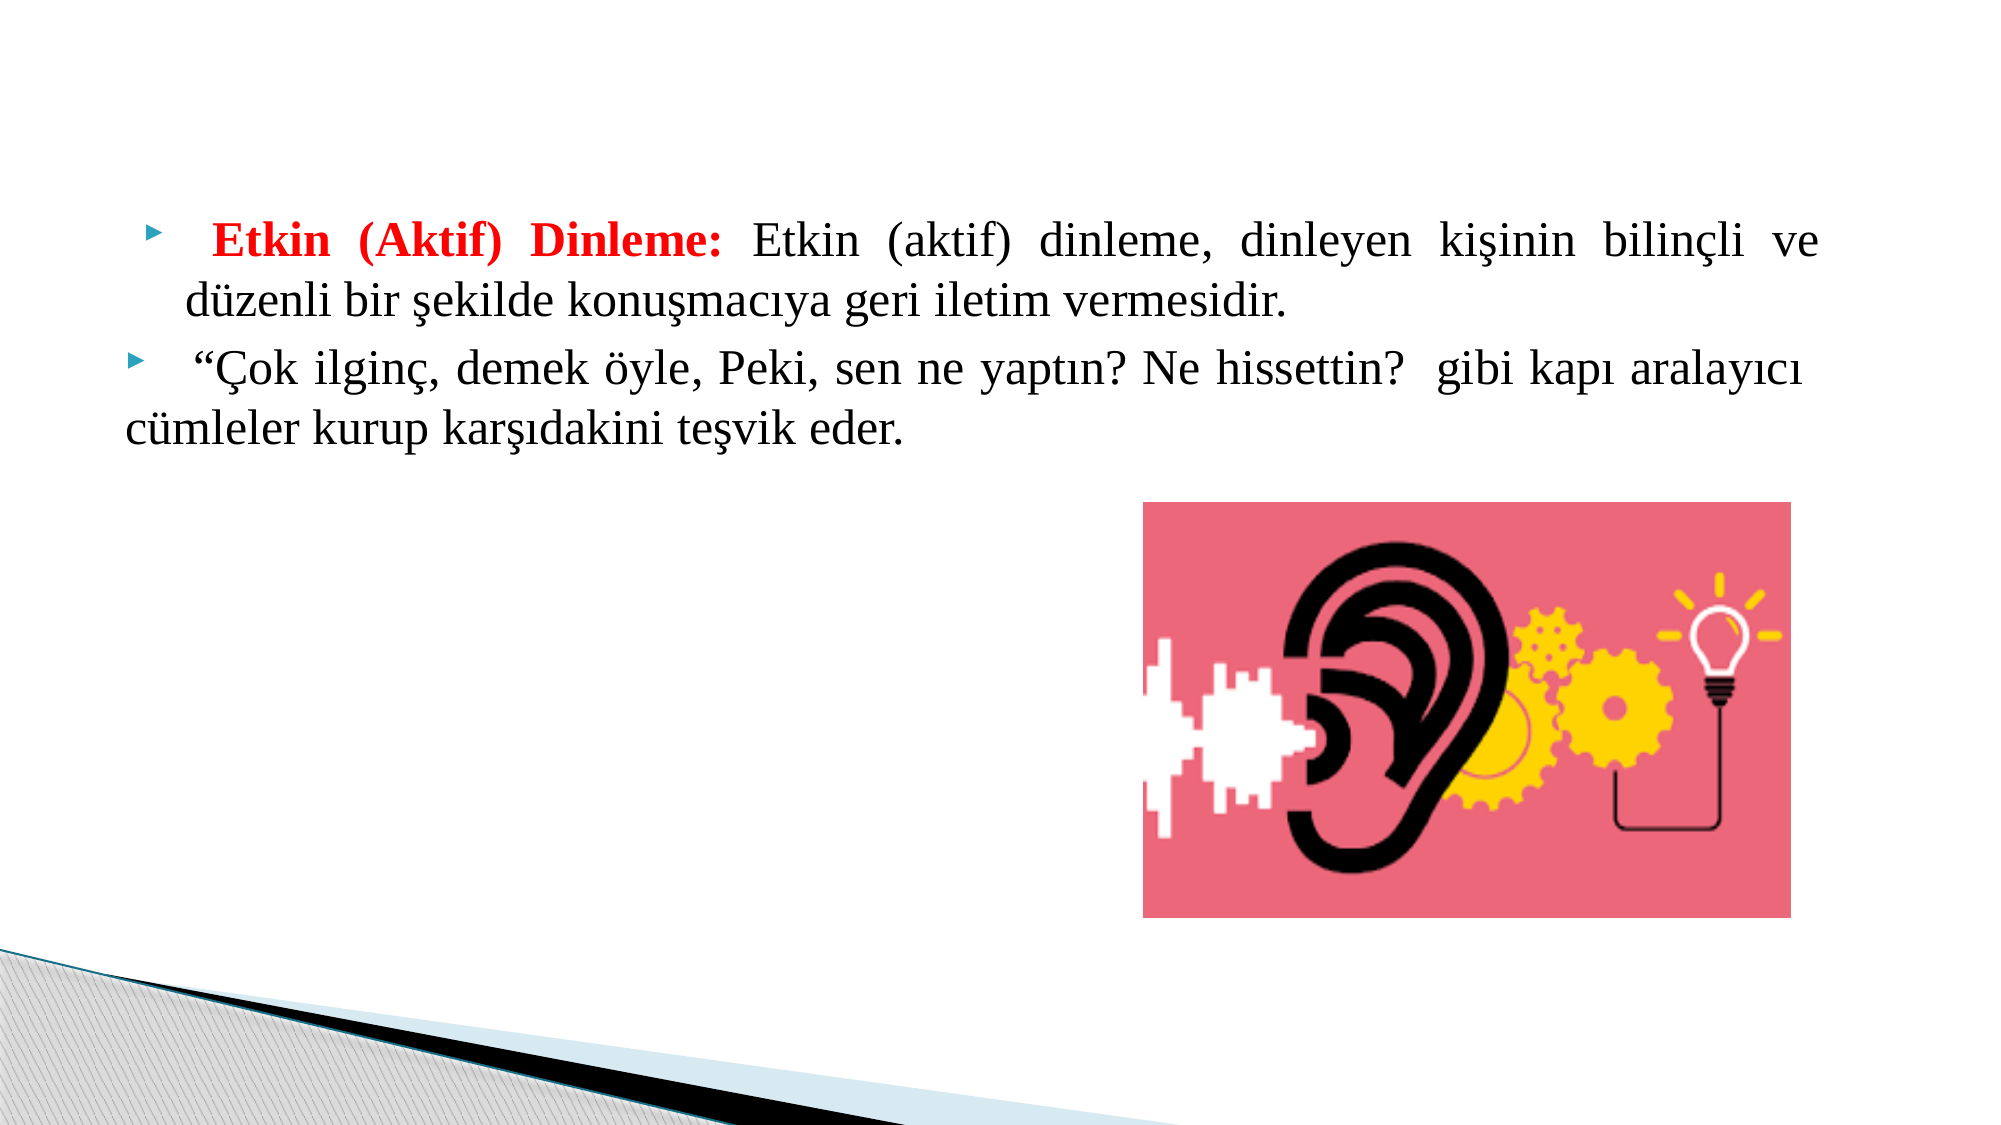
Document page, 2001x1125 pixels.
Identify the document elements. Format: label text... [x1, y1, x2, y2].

picture [1142, 502, 1791, 918]
list Etkin (Aktif) Dinleme: Etkin (aktif) dinleme, dinleyen kişinin bilinçli ve düzenli bir şekilde konuşmacıya geri iletim vermesidir. “Çok ilginç, demek öyle, Peki, sen ne yaptın? Ne hissettin? gibi kapı aralayıcı cümleler kurup karşıdakini teşvik eder. [110, 199, 1836, 817]
